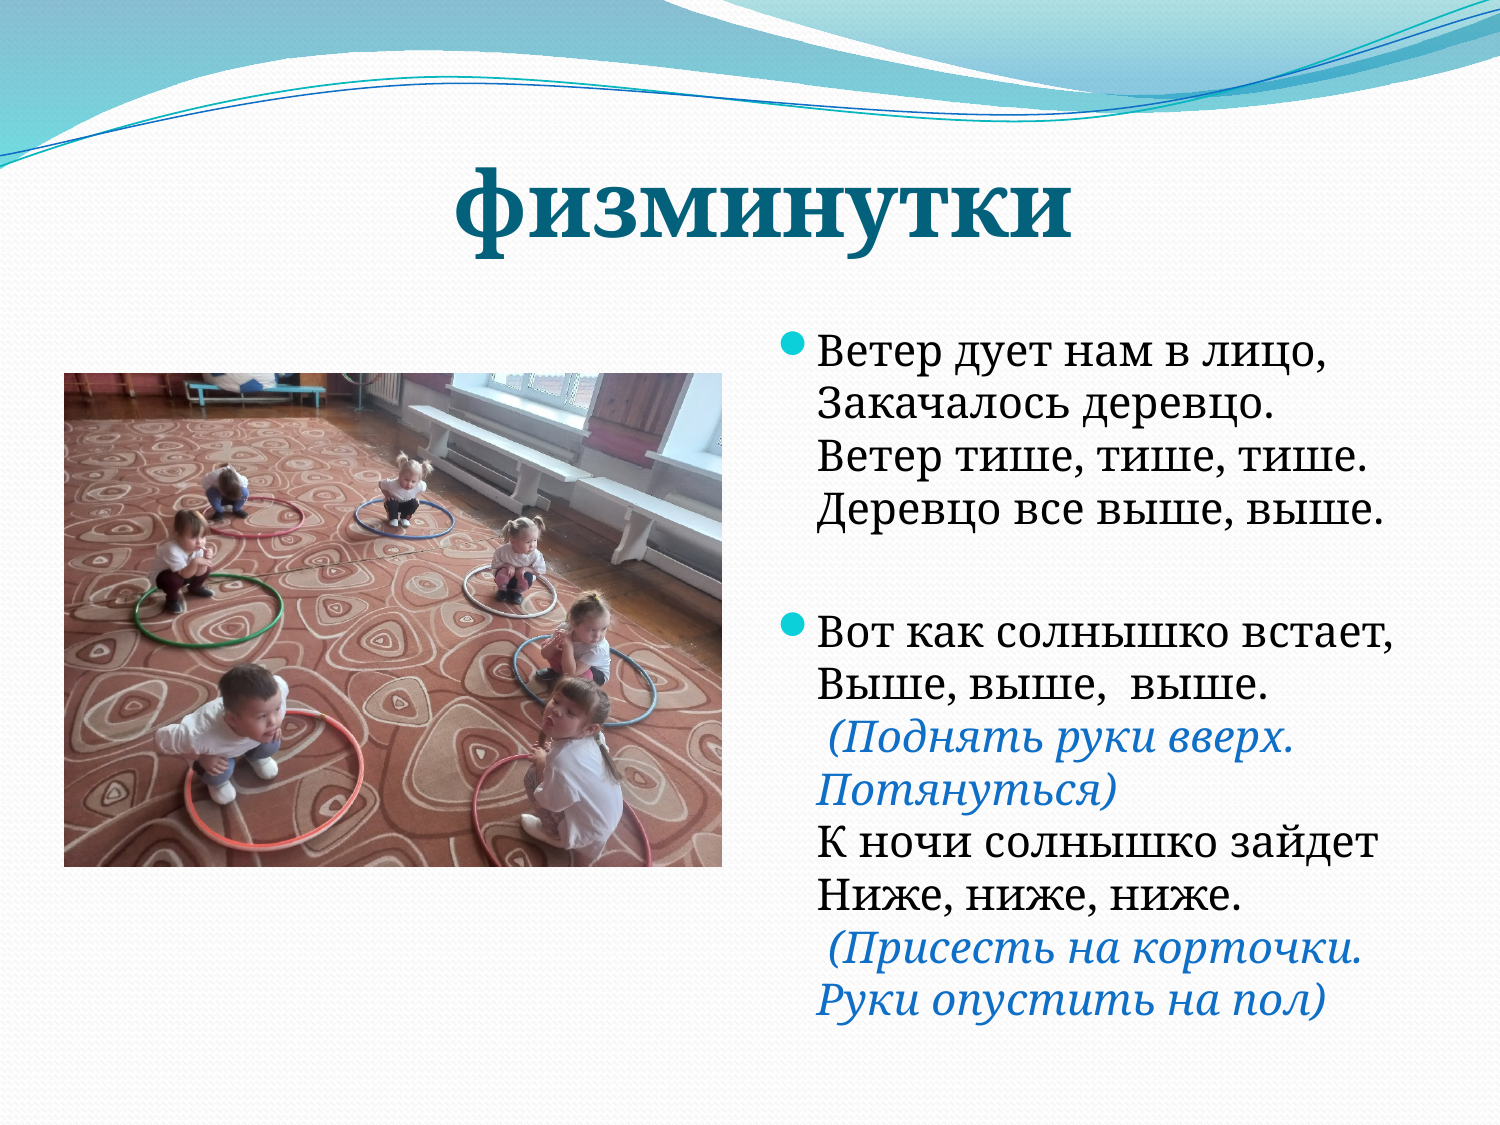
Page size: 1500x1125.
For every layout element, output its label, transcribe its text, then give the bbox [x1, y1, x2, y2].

list Ветер дует нам в лицо, Закачалось деревцо. Ветер тише, тише, тише. Деревцо все выше, выше. Вот как солнышко встает, Выше, выше, выше. (Поднять руки вверх. Потянуться) К ночи солнышко зайдет Ниже, ниже, ниже. (Присесть на корточки. Руки опустить на пол) [762, 314, 1425, 1043]
title физминутки [88, 137, 1439, 256]
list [64, 373, 722, 867]
